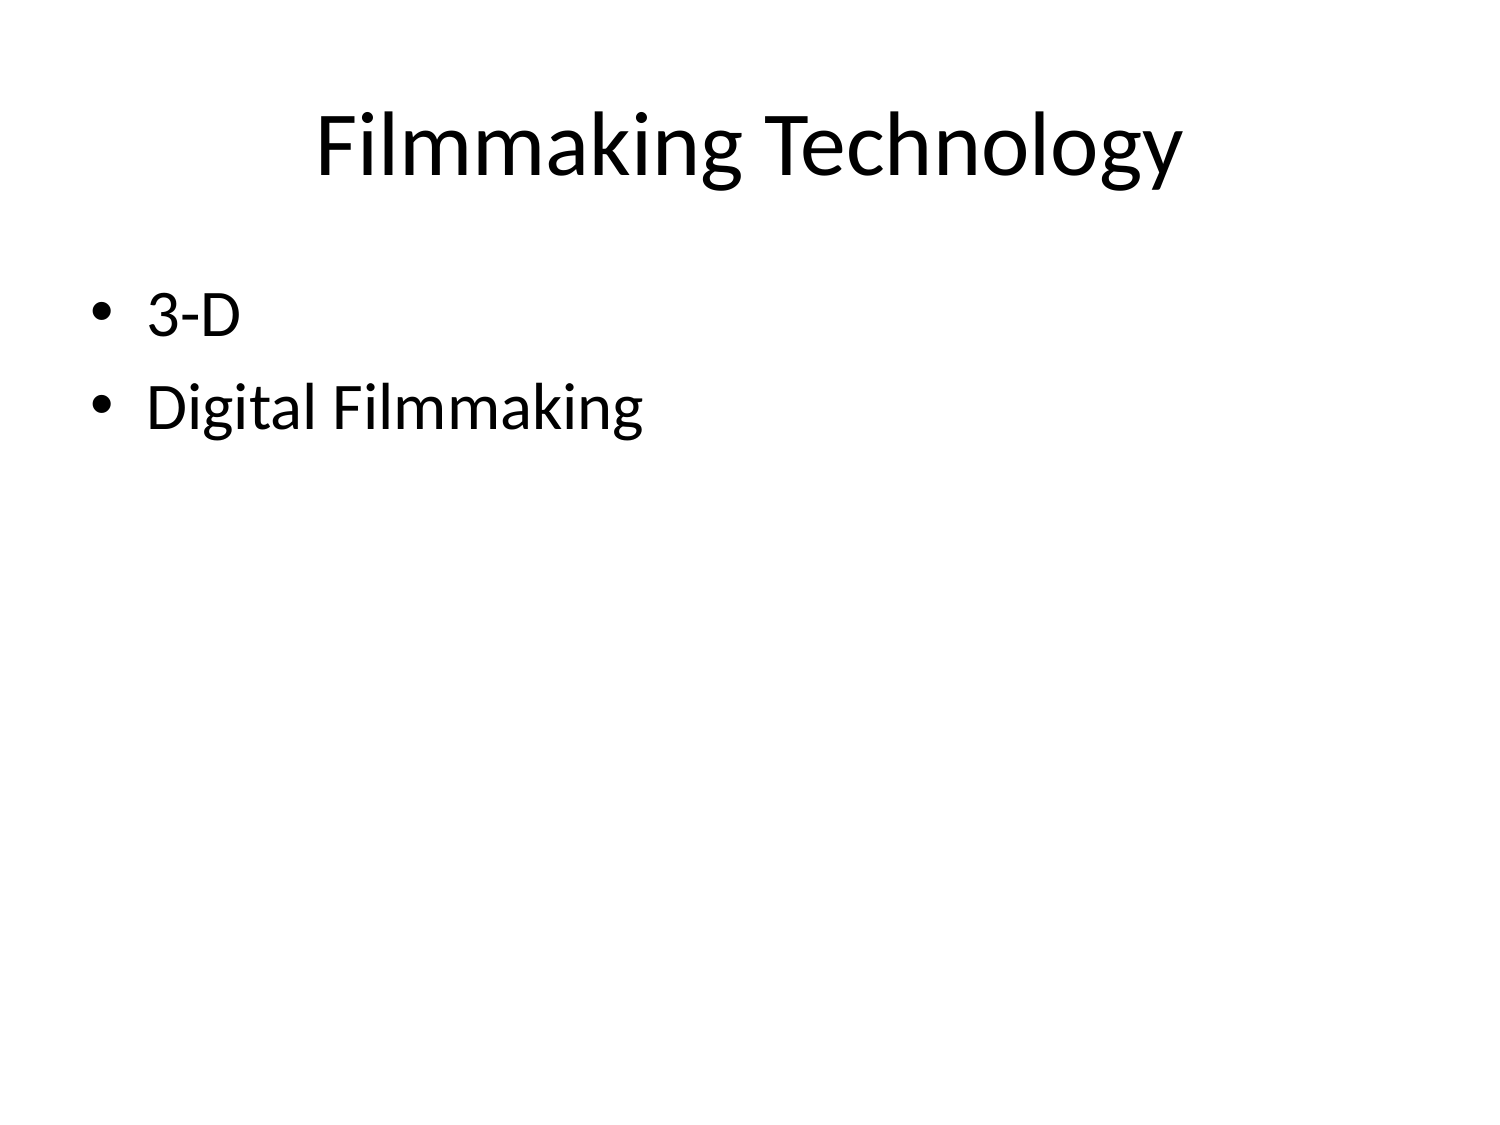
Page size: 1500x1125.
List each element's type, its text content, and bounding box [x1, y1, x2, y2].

title Filmmaking Technology [75, 45, 1425, 233]
list 3-D Digital Filmmaking [75, 262, 1425, 1005]
